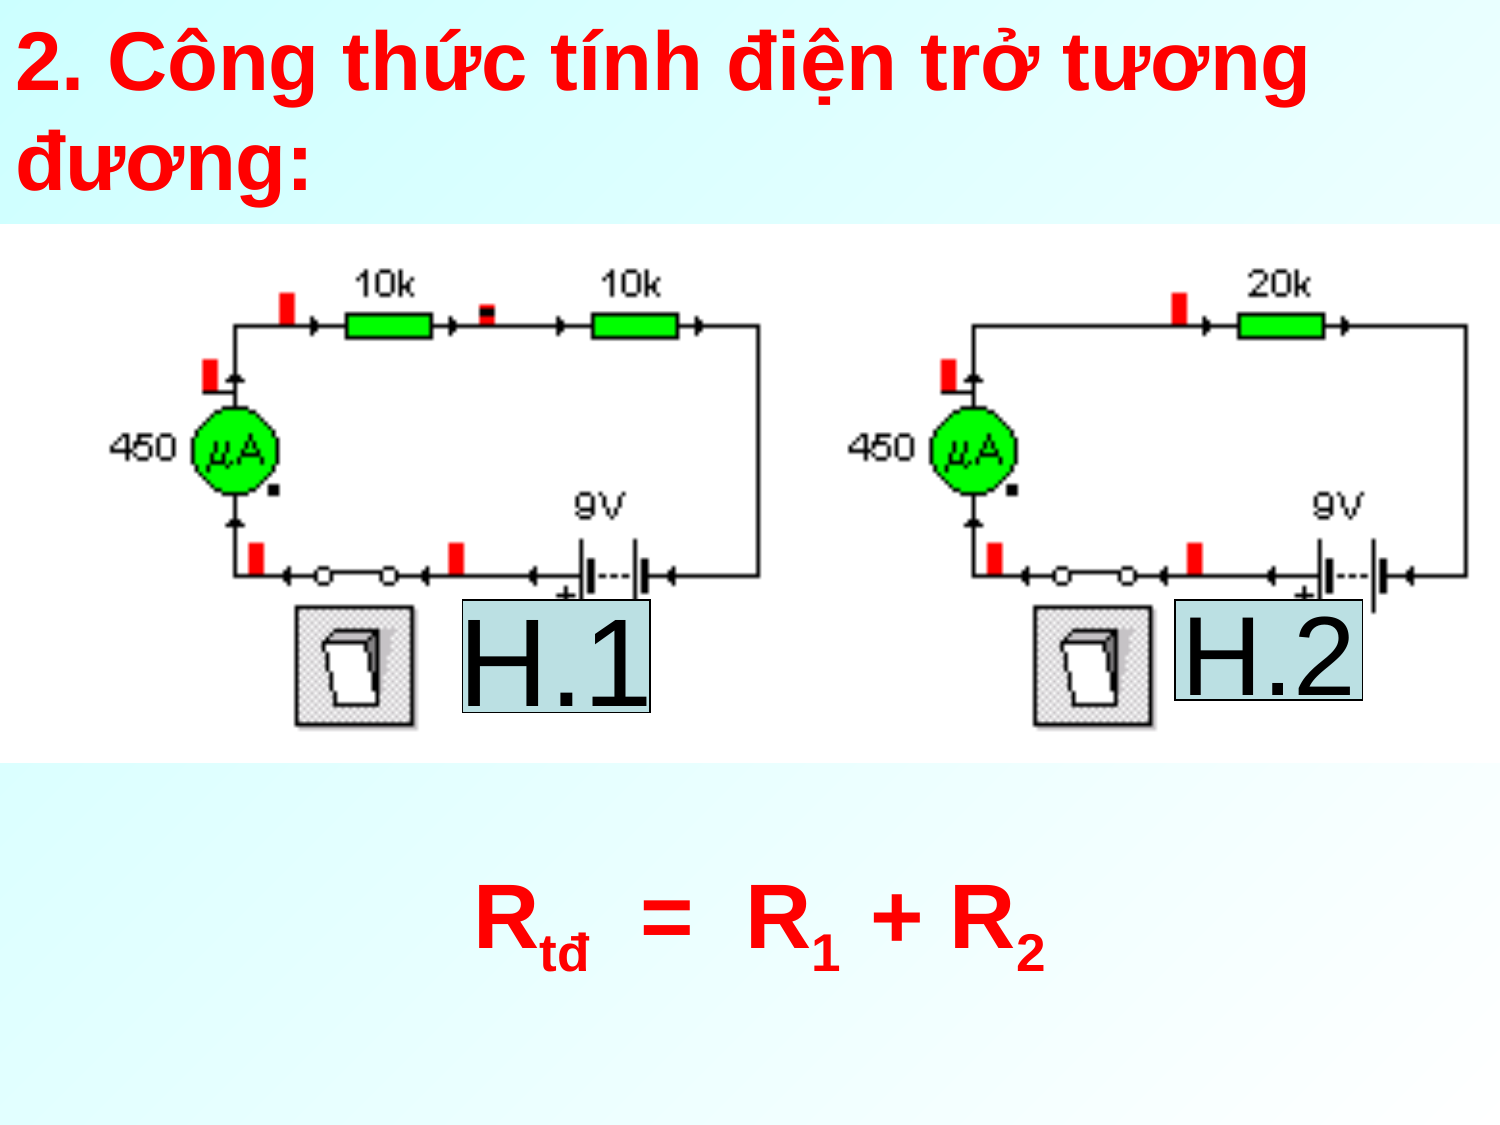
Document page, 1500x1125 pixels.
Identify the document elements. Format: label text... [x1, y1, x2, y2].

text_box Rtđ = R1 + R2 [458, 849, 1087, 990]
text_box 2. Công thức tính điện trở tương đương: [0, 0, 1500, 215]
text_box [0, 224, 1500, 763]
